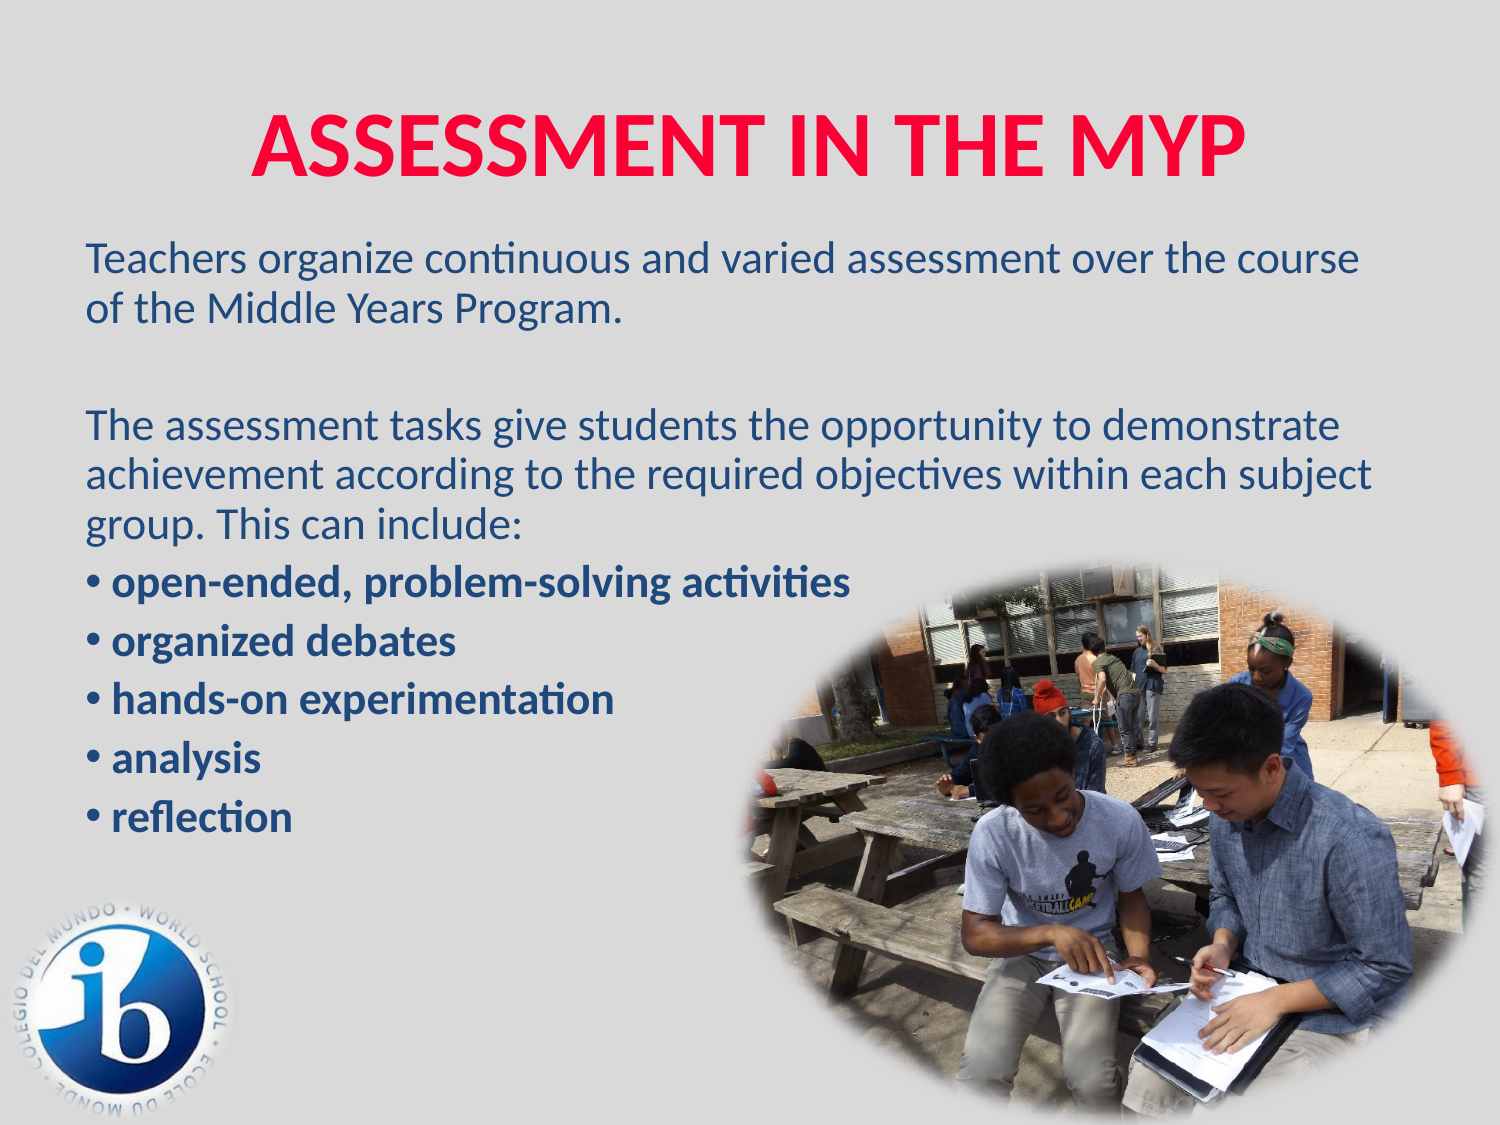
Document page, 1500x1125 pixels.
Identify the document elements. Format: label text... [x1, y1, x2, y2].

picture [730, 553, 1500, 1125]
picture [0, 890, 243, 1125]
title ASSESSMENT IN THE MYP [74, 44, 1426, 233]
list Teachers organize continuous and varied assessment over the course of the Middle Years Program. The assessment tasks give students the opportunity to demonstrate achievement according to the required objectives within each subject group. This can include: open-ended, problem-solving activities organized debates hands-on experimentation analysis reflection [70, 226, 1392, 1049]
